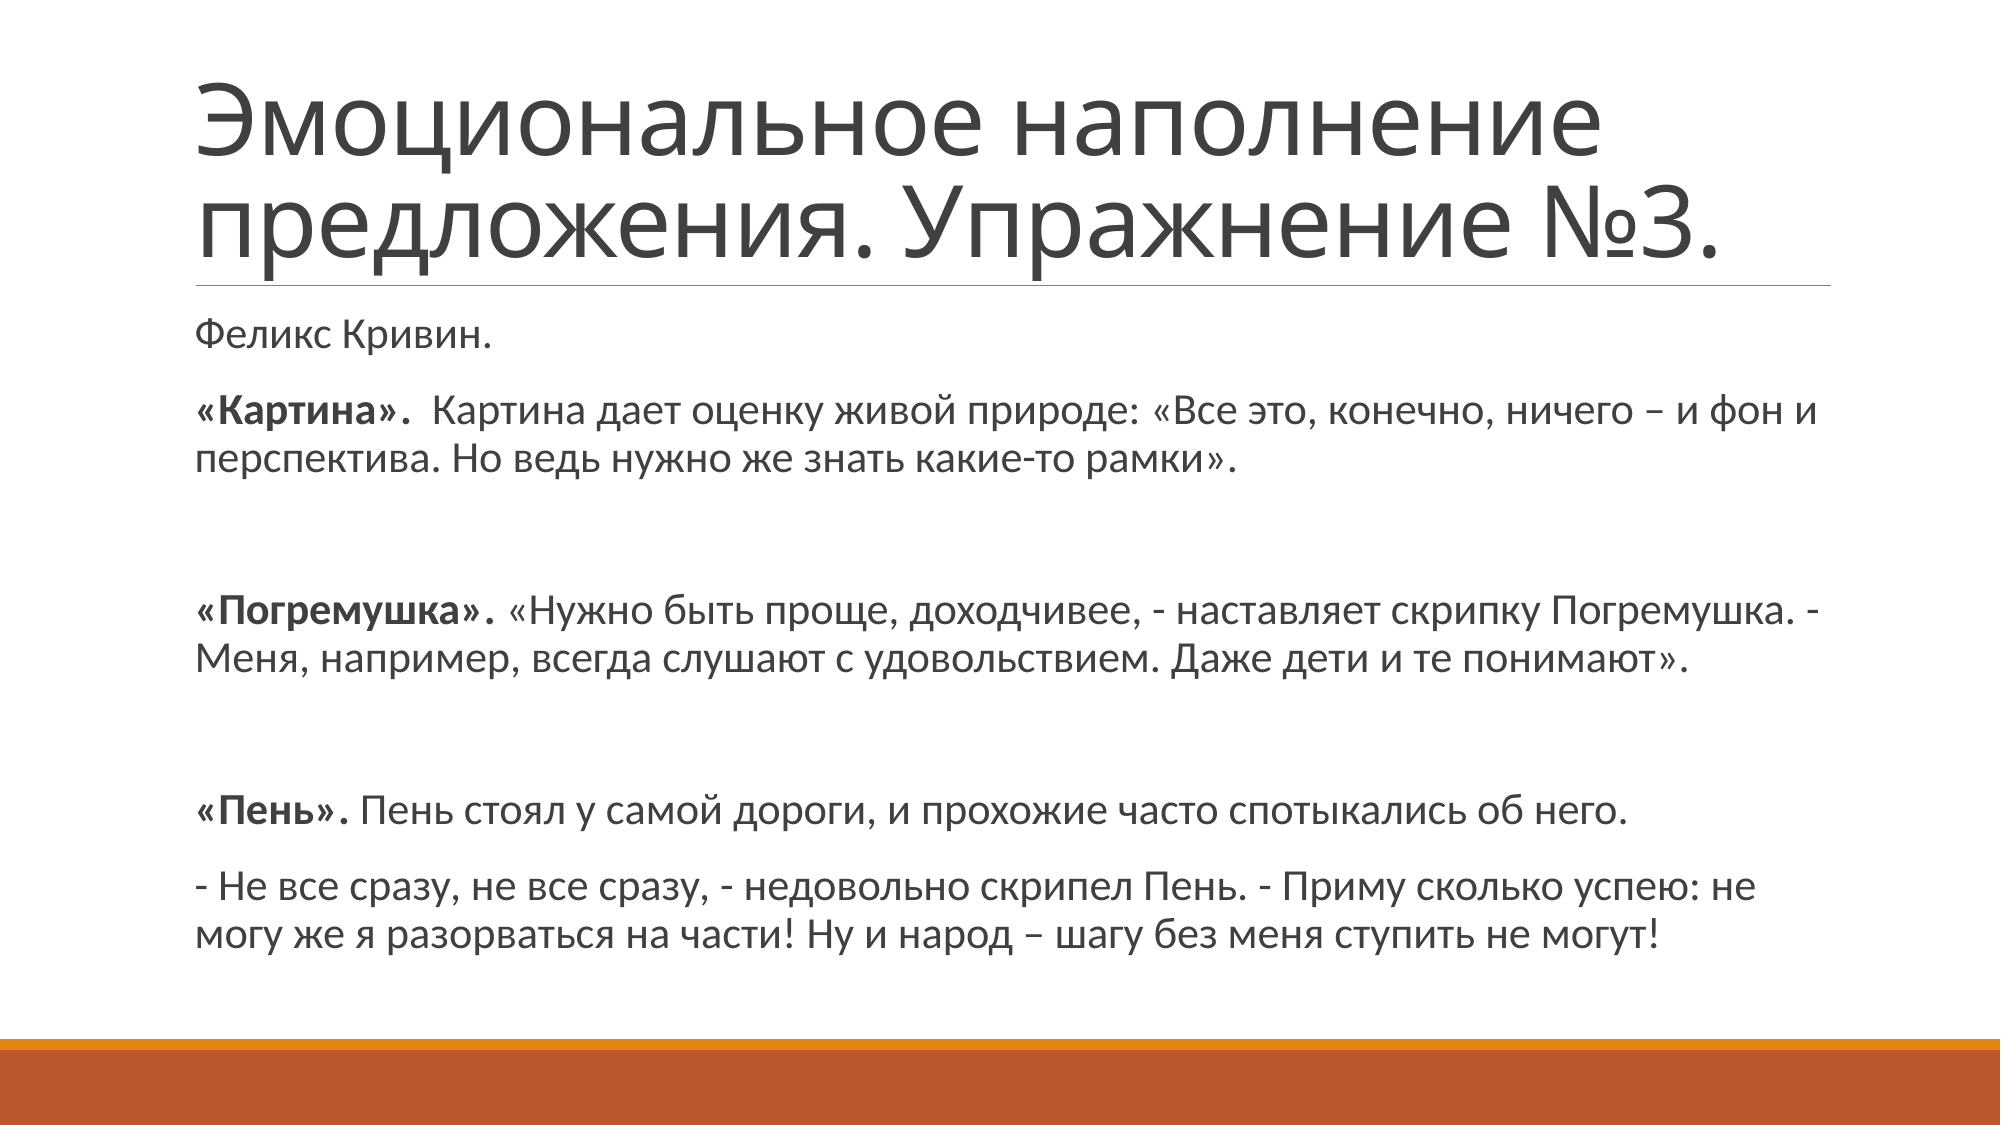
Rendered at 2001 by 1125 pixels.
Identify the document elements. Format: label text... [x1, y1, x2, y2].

title Эмоциональное наполнение предложения. Упражнение №3. [180, 47, 1830, 285]
list Феликс Кривин. «Картина». Картина дает оценку живой природе: «Все это, конечно, ничего – и фон и перспектива. Но ведь нужно же знать какие-то рамки». «Погремушка». «Нужно быть проще, доходчивее, - наставляет скрипку Погремушка. - Меня, например, всегда слушают с удовольствием. Даже дети и те понимают». «Пень». Пень стоял у самой дороги, и прохожие часто спотыкались об него. - Не все сразу, не все сразу, - недовольно скрипел Пень. - Приму сколько успею: не могу же я разорваться на части! Ну и народ – шагу без меня ступить не могут! [180, 302, 1830, 1008]
